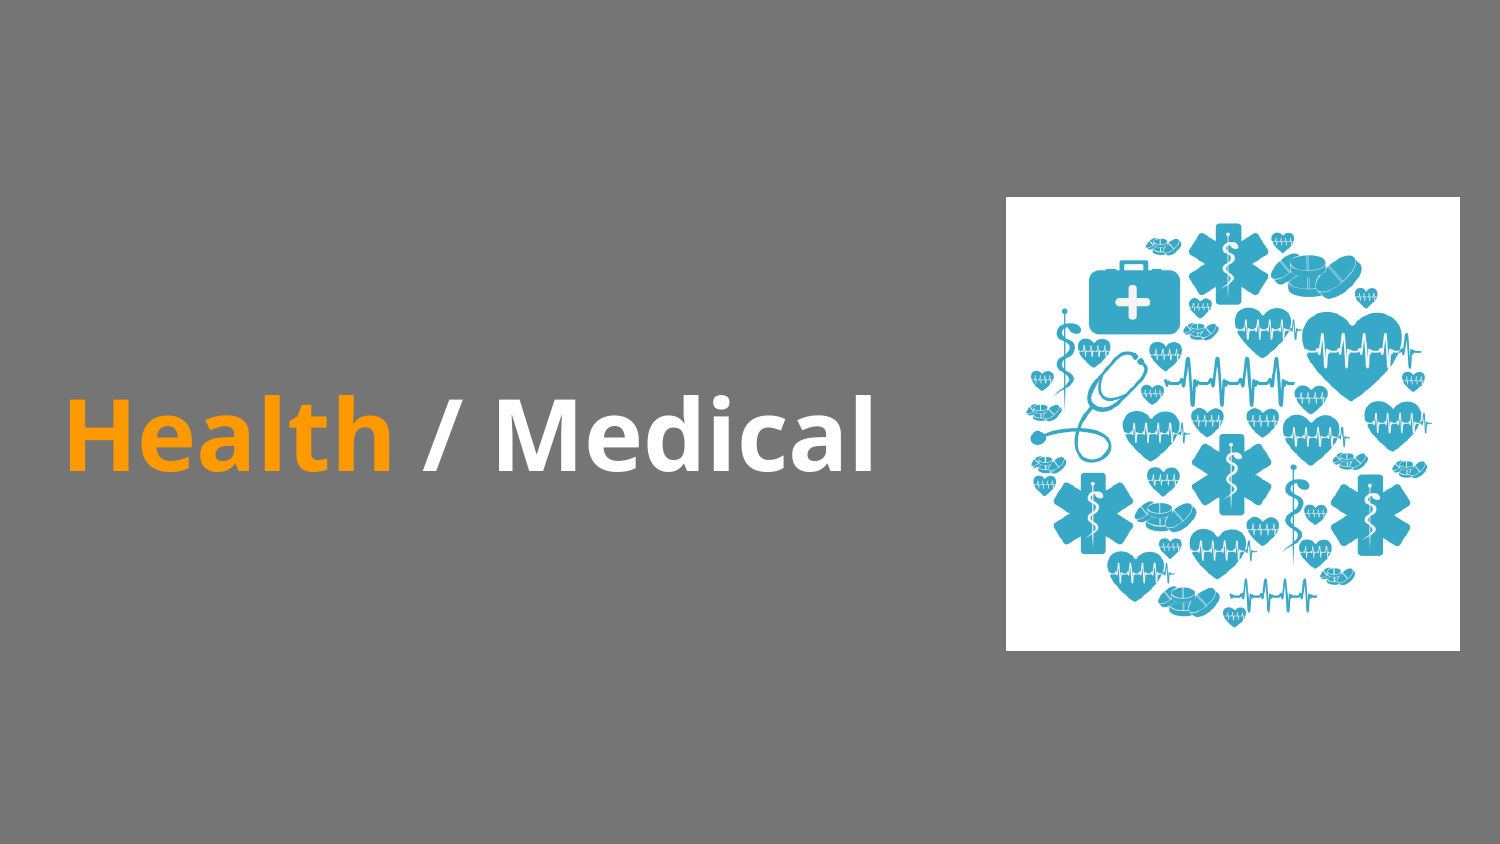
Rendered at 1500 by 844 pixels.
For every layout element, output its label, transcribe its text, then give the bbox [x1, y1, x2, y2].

picture [1006, 197, 1460, 651]
title Health / Medical [46, 116, 1071, 746]
